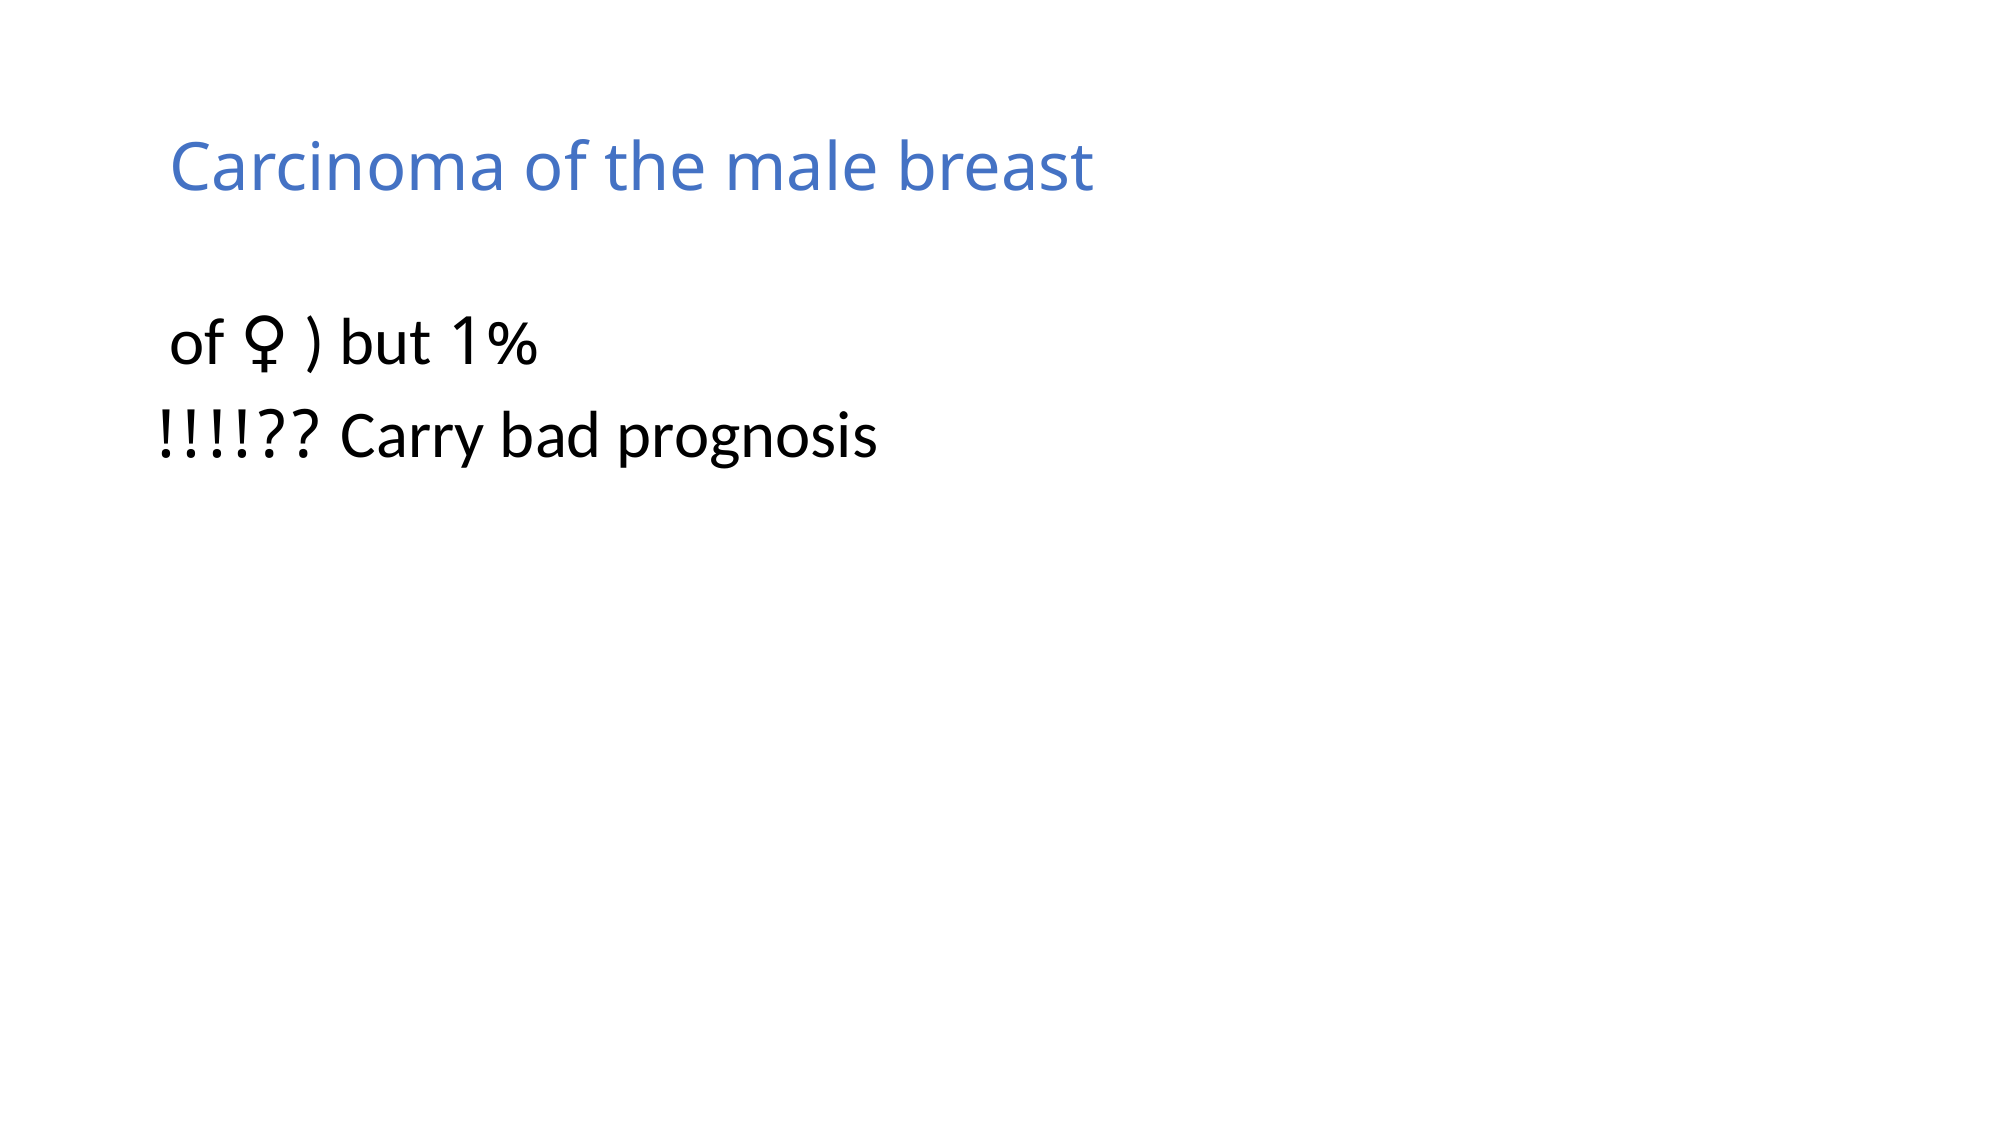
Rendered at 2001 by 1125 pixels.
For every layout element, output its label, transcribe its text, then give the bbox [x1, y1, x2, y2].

list 1% of ♀ ) but Carry bad prognosis ??!!!! [137, 299, 1863, 1014]
title Carcinoma of the male breast [137, 59, 1863, 278]
